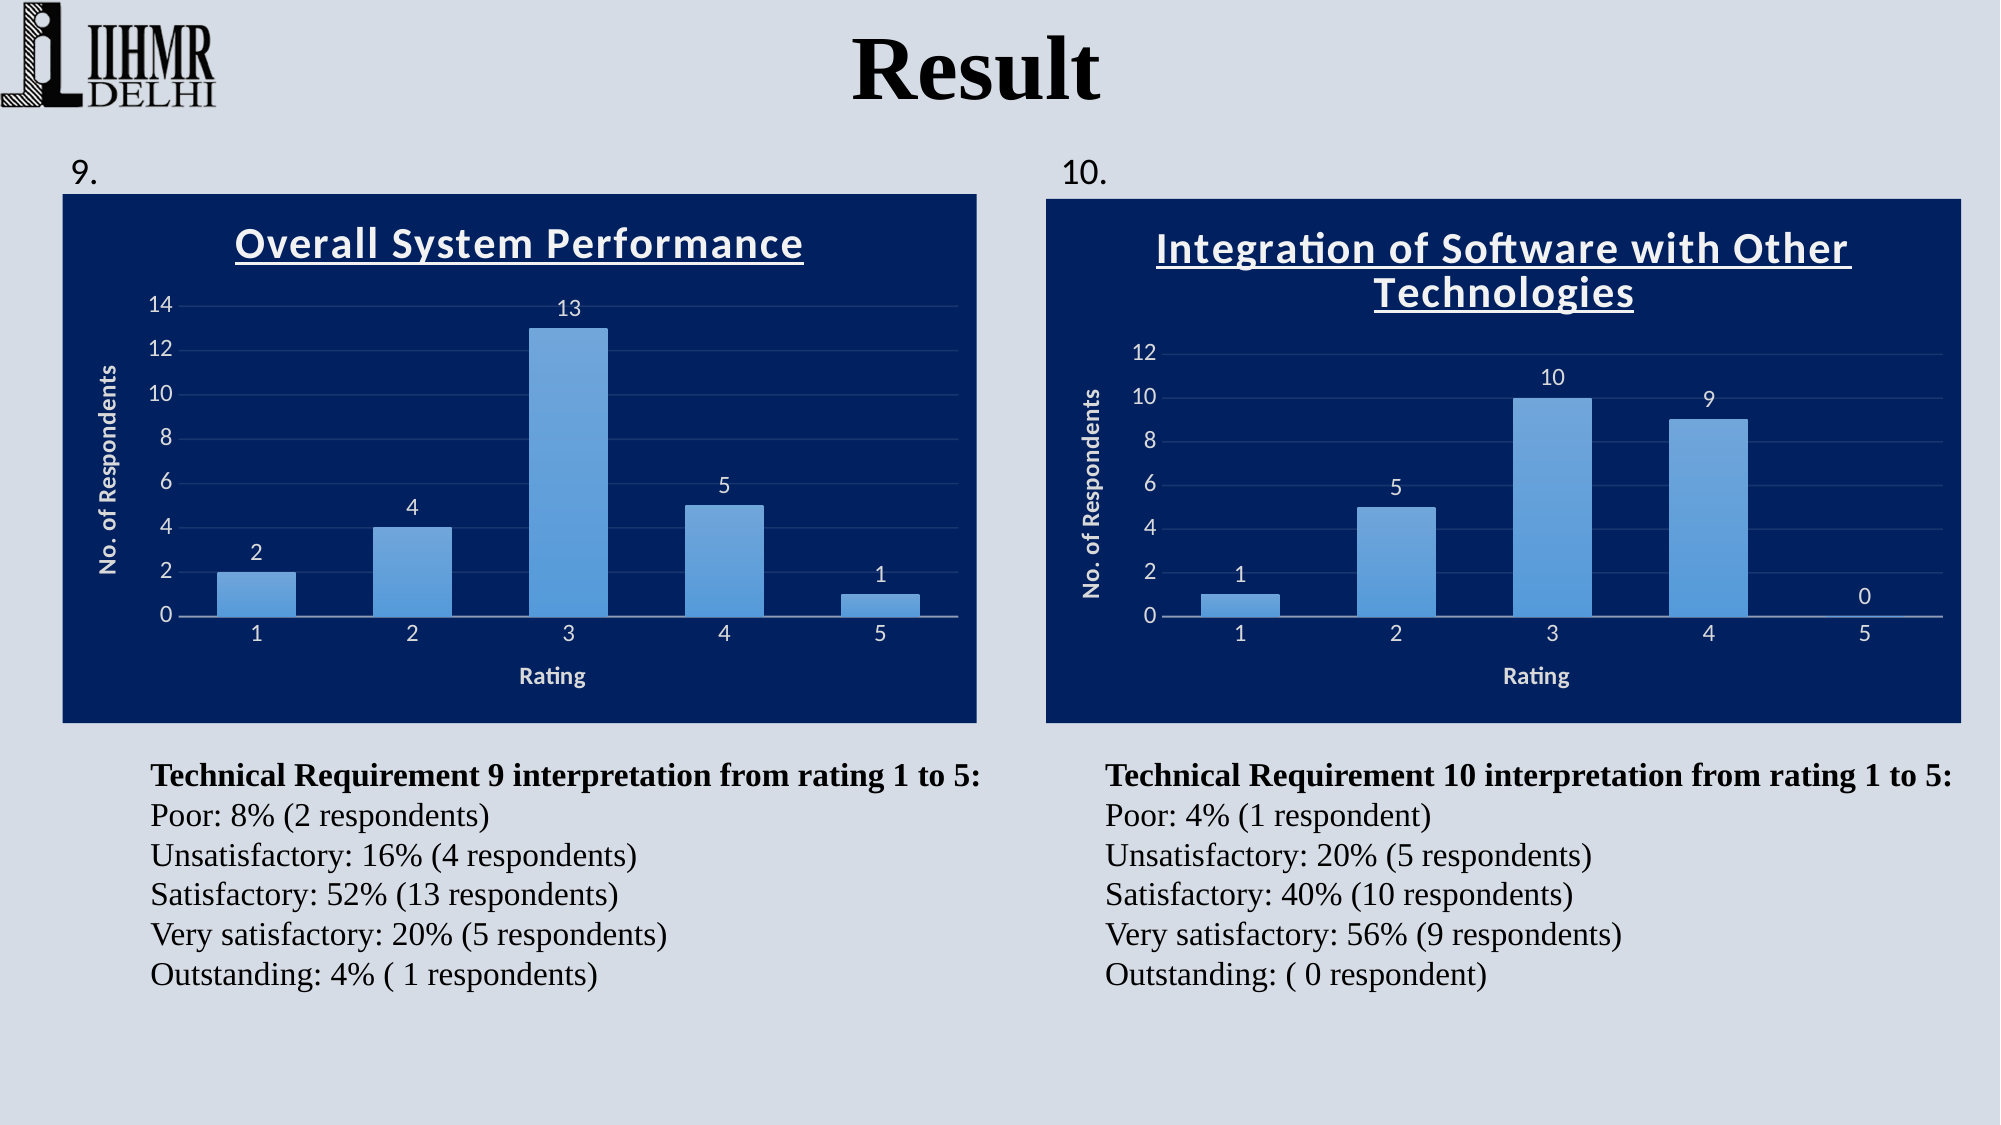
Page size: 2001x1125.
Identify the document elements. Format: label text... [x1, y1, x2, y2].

text_box 9. [55, 139, 114, 200]
title Result [114, 0, 1840, 140]
text_box 10. [1045, 139, 1124, 200]
text_box Technical Requirement 9 interpretation from rating 1 to 5: Poor: 8% (2 respondents) Unsatisfactory: 16% (4 respondents) Satisfactory: 52% (13 respondents) Very satisfactory: 20% (5 respondents) Outstanding: 4% ( 1 respondents) [135, 745, 998, 1040]
text_box Technical Requirement 10 interpretation from rating 1 to 5: Poor: 4% (1 respondent) Unsatisfactory: 20% (5 respondents) Satisfactory: 40% (10 respondents) Very satisfactory: 56% (9 respondents) Outstanding: ( 0 respondent) [1090, 745, 1970, 1045]
chart [62, 194, 977, 724]
picture [0, 0, 229, 108]
chart [1046, 198, 1962, 724]
